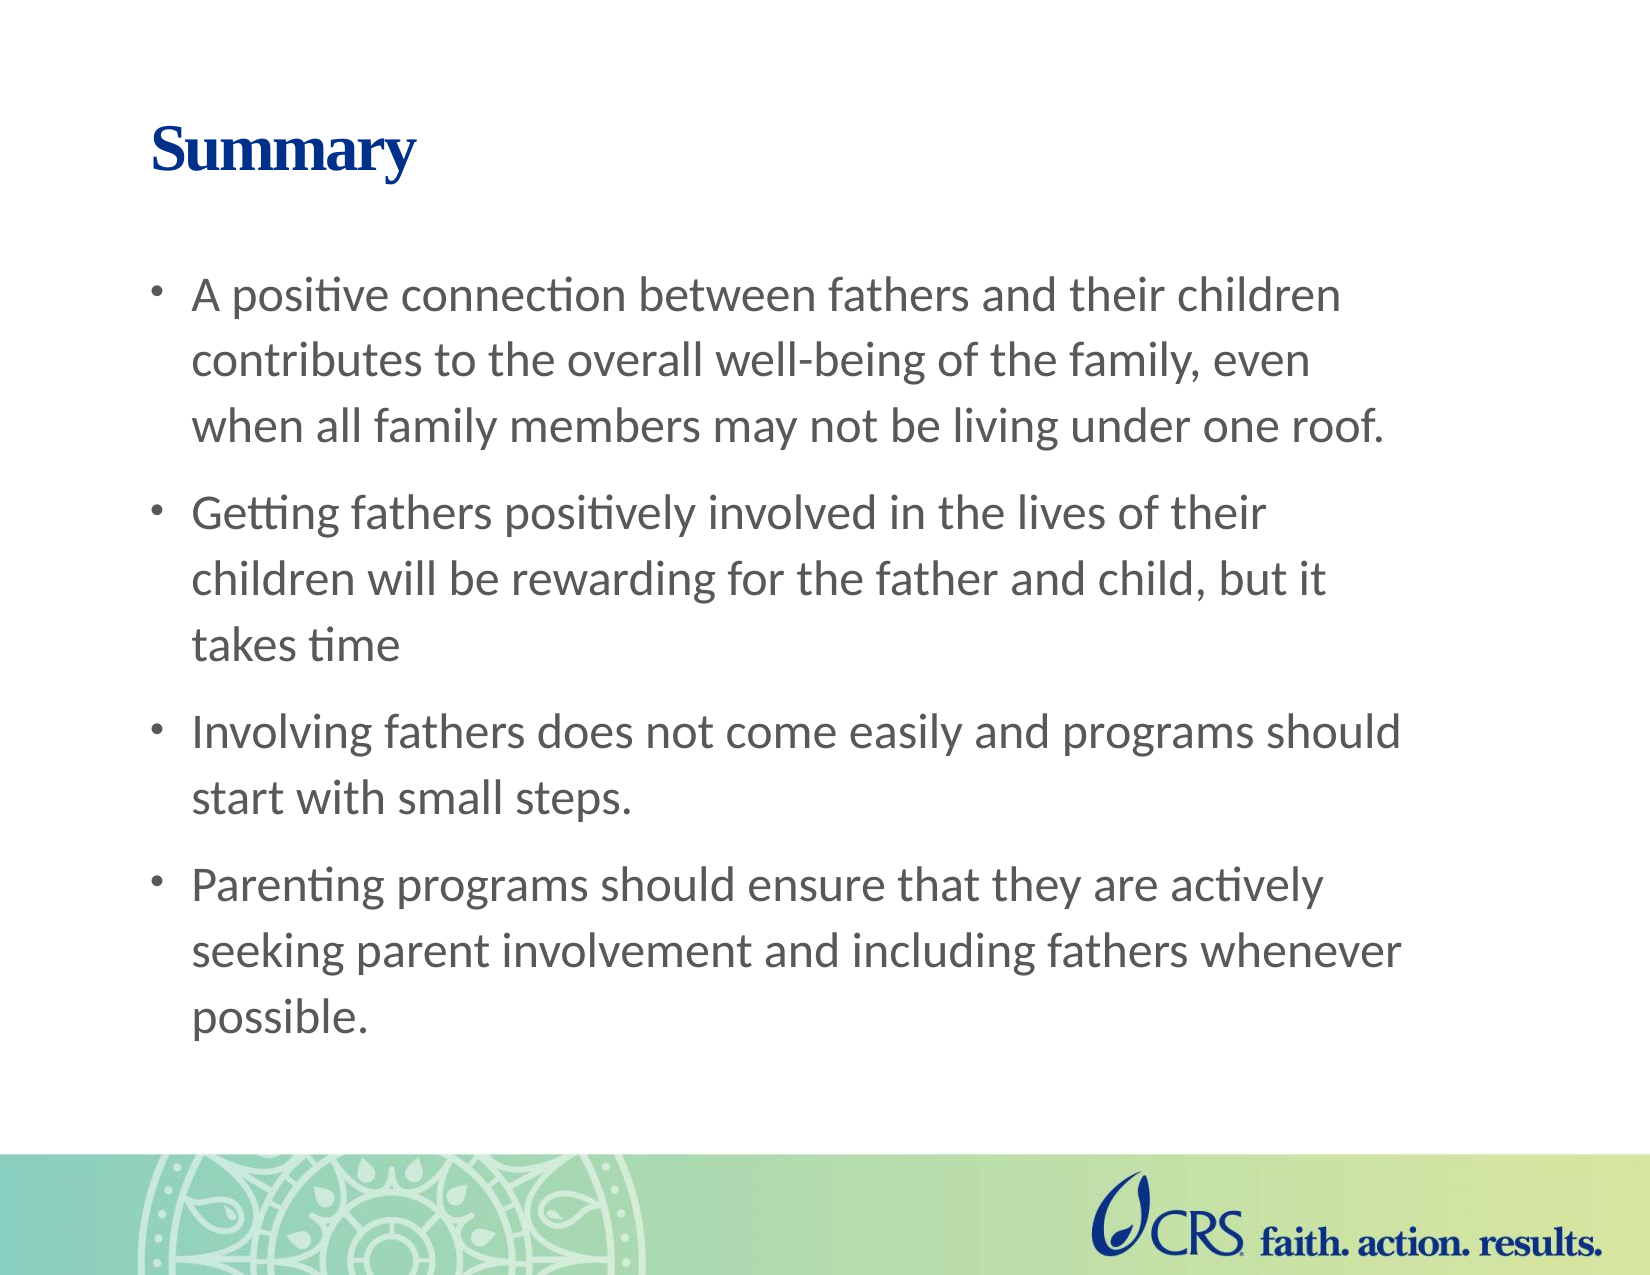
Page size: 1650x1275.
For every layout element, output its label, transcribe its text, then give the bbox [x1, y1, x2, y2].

picture [0, 1153, 1650, 1275]
list A positive connection between fathers and their children contributes to the overall well-being of the family, even when all family members may not be living under one roof. Getting fathers positively involved in the lives of their children will be rewarding for the father and child, but it takes time Involving fathers does not come easily and programs should start with small steps. Parenting programs should ensure that they are actively seeking parent involvement and including fathers whenever possible. [150, 254, 1431, 1063]
title Summary [150, 0, 1350, 184]
